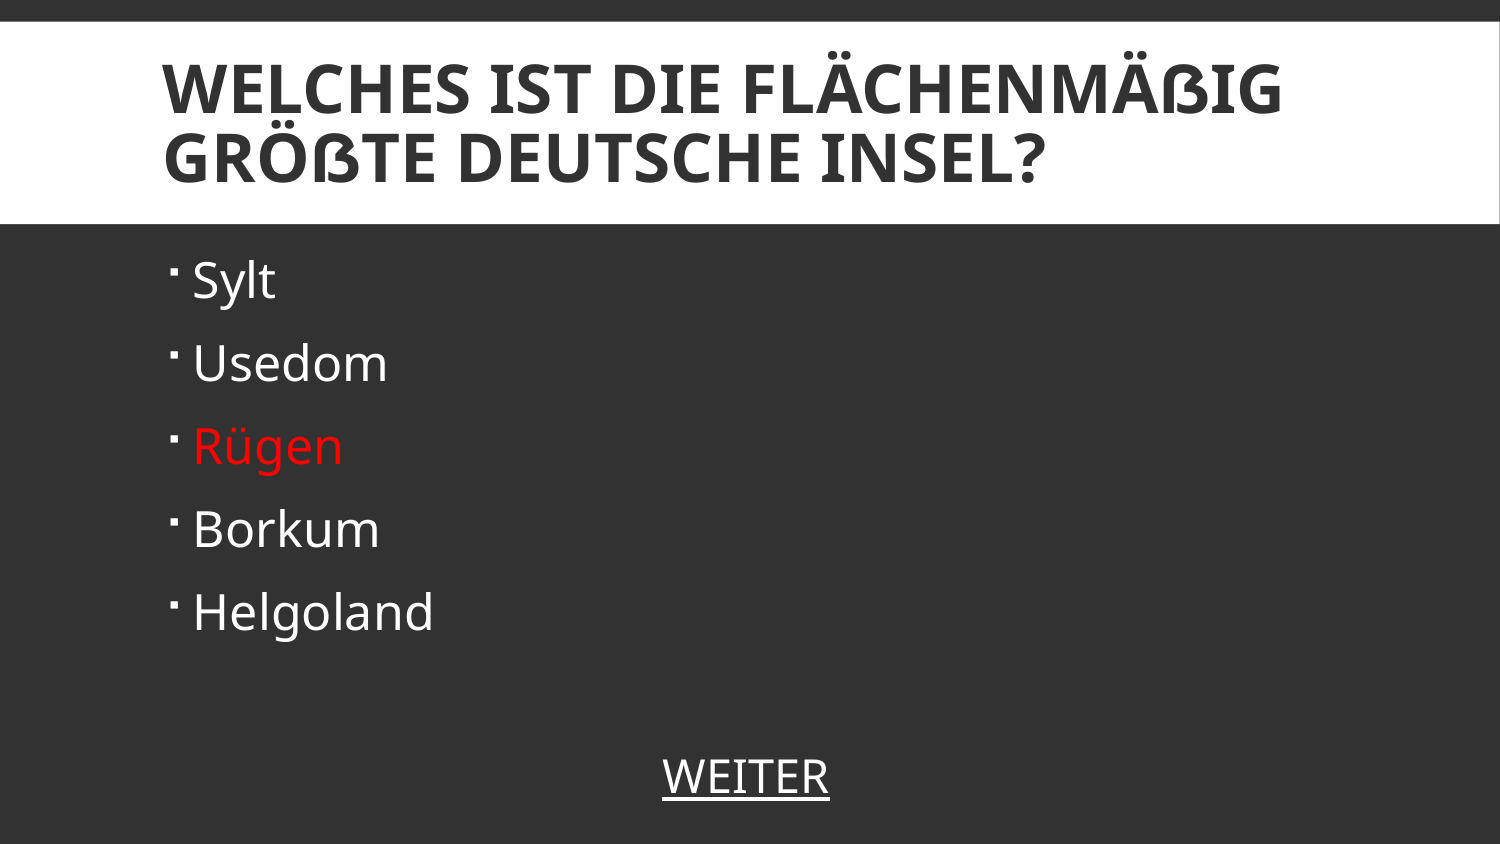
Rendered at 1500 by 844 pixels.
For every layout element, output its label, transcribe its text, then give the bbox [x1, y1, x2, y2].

text_box WEITER [651, 741, 849, 789]
list Sylt Usedom Rügen Borkum Helgoland [147, 247, 1352, 765]
title Welches ist die flächenmäßig größte deutsche Insel? [147, 34, 1352, 221]
